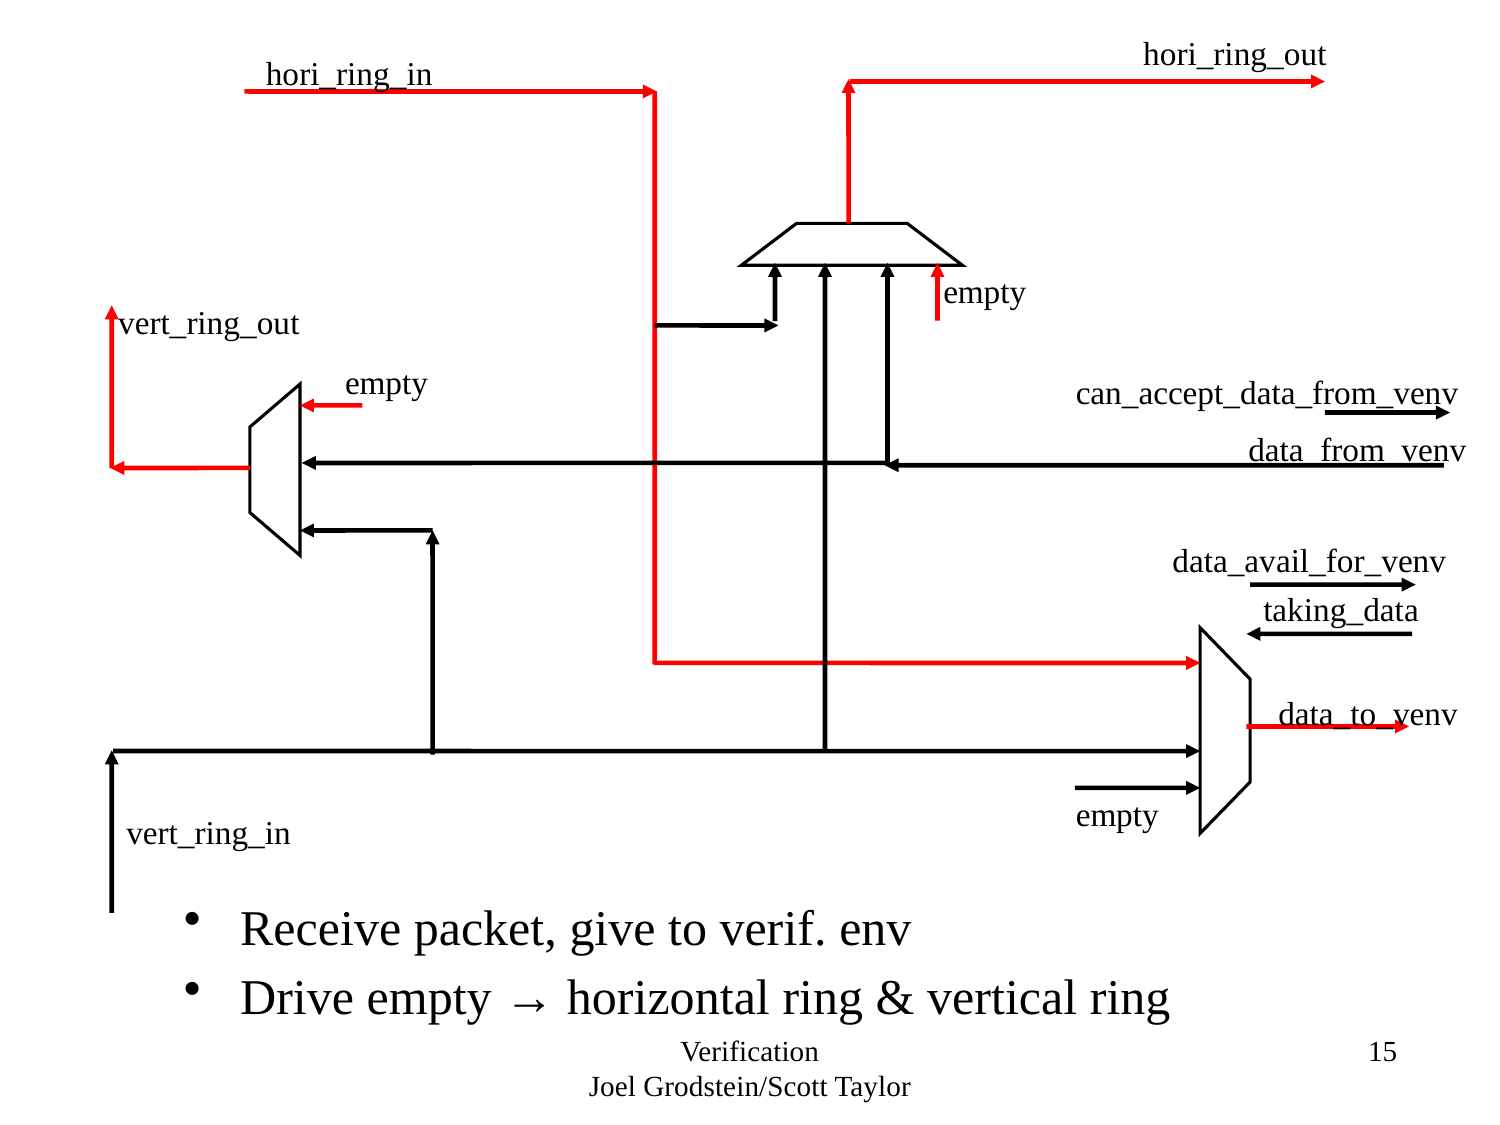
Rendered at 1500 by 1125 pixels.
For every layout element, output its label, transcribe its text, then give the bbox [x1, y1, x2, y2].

text_box [105, 750, 118, 803]
text_box [301, 456, 890, 470]
text_box [426, 530, 439, 750]
text_box [851, 80, 1325, 88]
text_box [1324, 406, 1450, 419]
text_box hori_ring_in [251, 44, 448, 100]
text_box [768, 262, 782, 322]
text_box [249, 384, 300, 556]
text_box [300, 524, 432, 537]
text_box [654, 319, 779, 332]
text_box [105, 305, 118, 467]
text_box vert_ring_out [103, 293, 315, 349]
text_box data_from_venv [1233, 420, 1489, 476]
text_box [1250, 636, 1259, 641]
text_box [1200, 627, 1251, 834]
text_box empty [330, 353, 461, 409]
text_box hori_ring_out [1128, 24, 1363, 80]
text_box [826, 656, 1201, 670]
text_box empty [1061, 785, 1188, 840]
text_box [448, 85, 657, 98]
text_box data_avail_for_venv [1157, 531, 1470, 587]
text_box [741, 223, 959, 266]
text_box can_accept_data_from_venv [1061, 363, 1481, 419]
text_box [818, 262, 832, 462]
text_box vert_ring_in [111, 803, 307, 859]
text_box [842, 78, 855, 224]
text_box [881, 262, 894, 462]
text_box [884, 459, 1444, 472]
text_box [300, 399, 363, 412]
text_box taking_data [1248, 587, 1444, 636]
text_box empty [928, 262, 937, 318]
footer Verification Joel Grodstein/Scott Taylor [512, 1033, 988, 1101]
text_box [113, 744, 1201, 758]
list Receive packet, give to verif. env Drive empty → horizontal ring & vertical ring [168, 887, 1444, 1033]
text_box [110, 461, 250, 475]
text_box data_to_venv [1263, 684, 1474, 740]
text_box [1074, 781, 1201, 795]
text_box empty [938, 262, 1071, 318]
text_box [931, 262, 944, 321]
